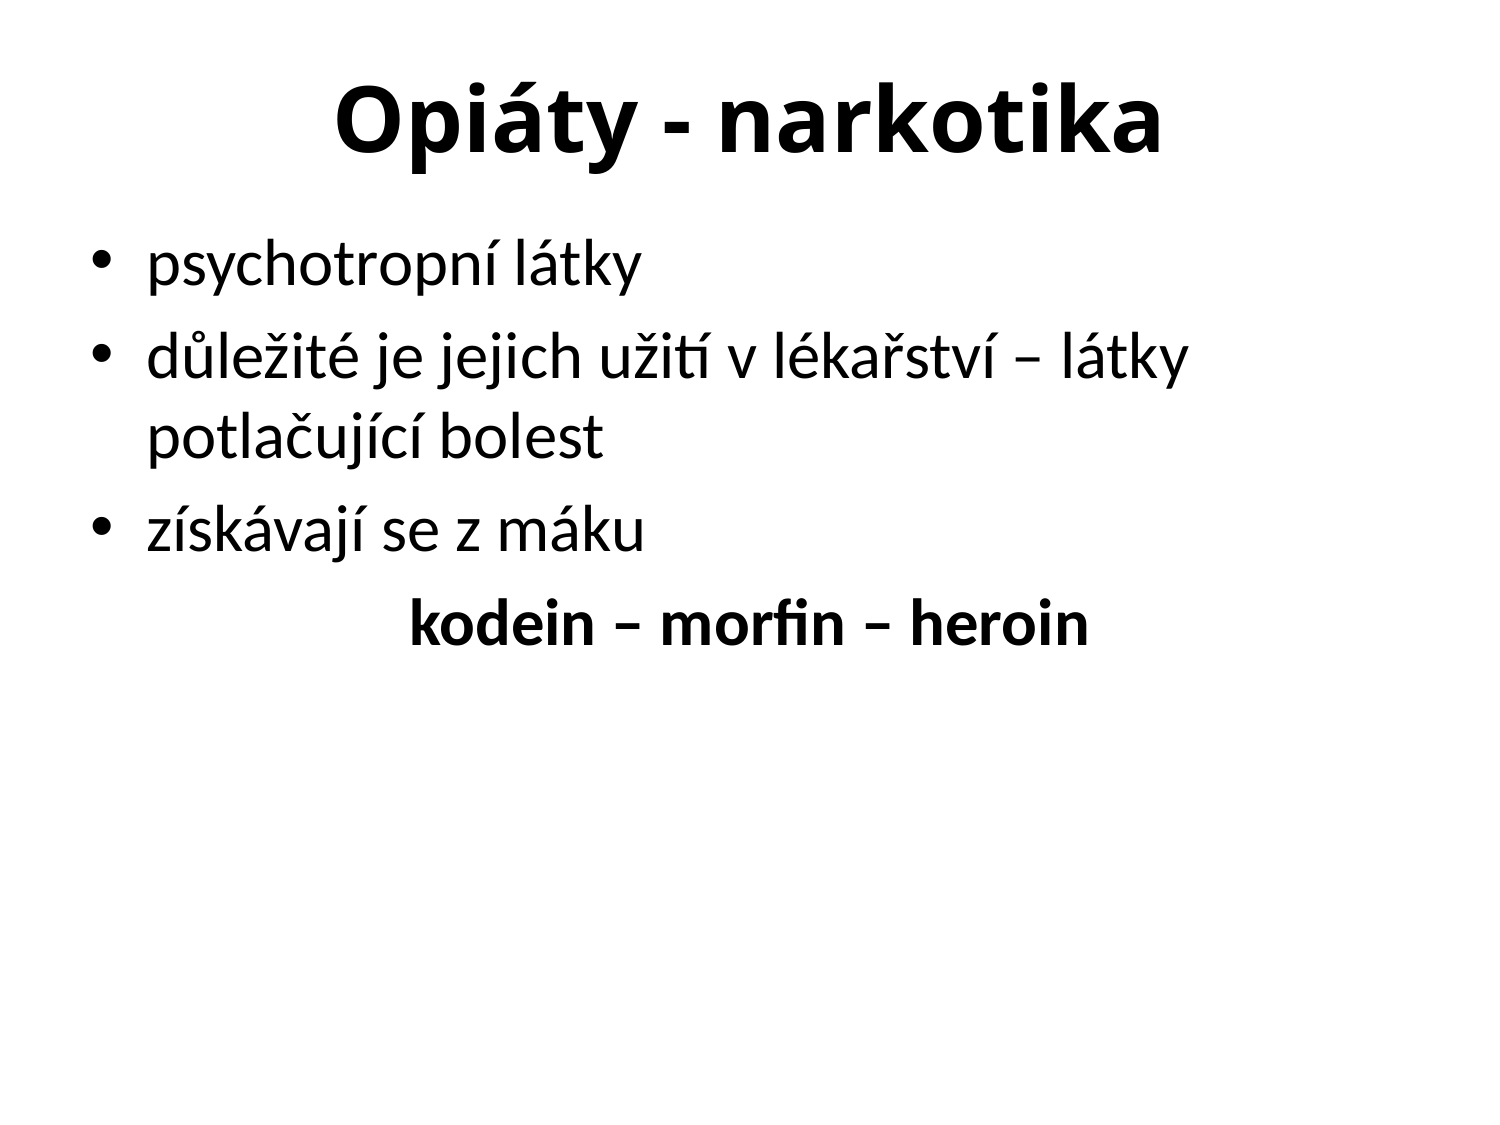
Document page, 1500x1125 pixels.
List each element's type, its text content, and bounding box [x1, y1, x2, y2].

list psychotropní látky důležité je jejich užití v lékařství – látky potlačující bolest získávají se z máku kodein – morfin – heroin [75, 210, 1425, 1005]
title Opiáty - narkotika [75, 45, 1425, 188]
